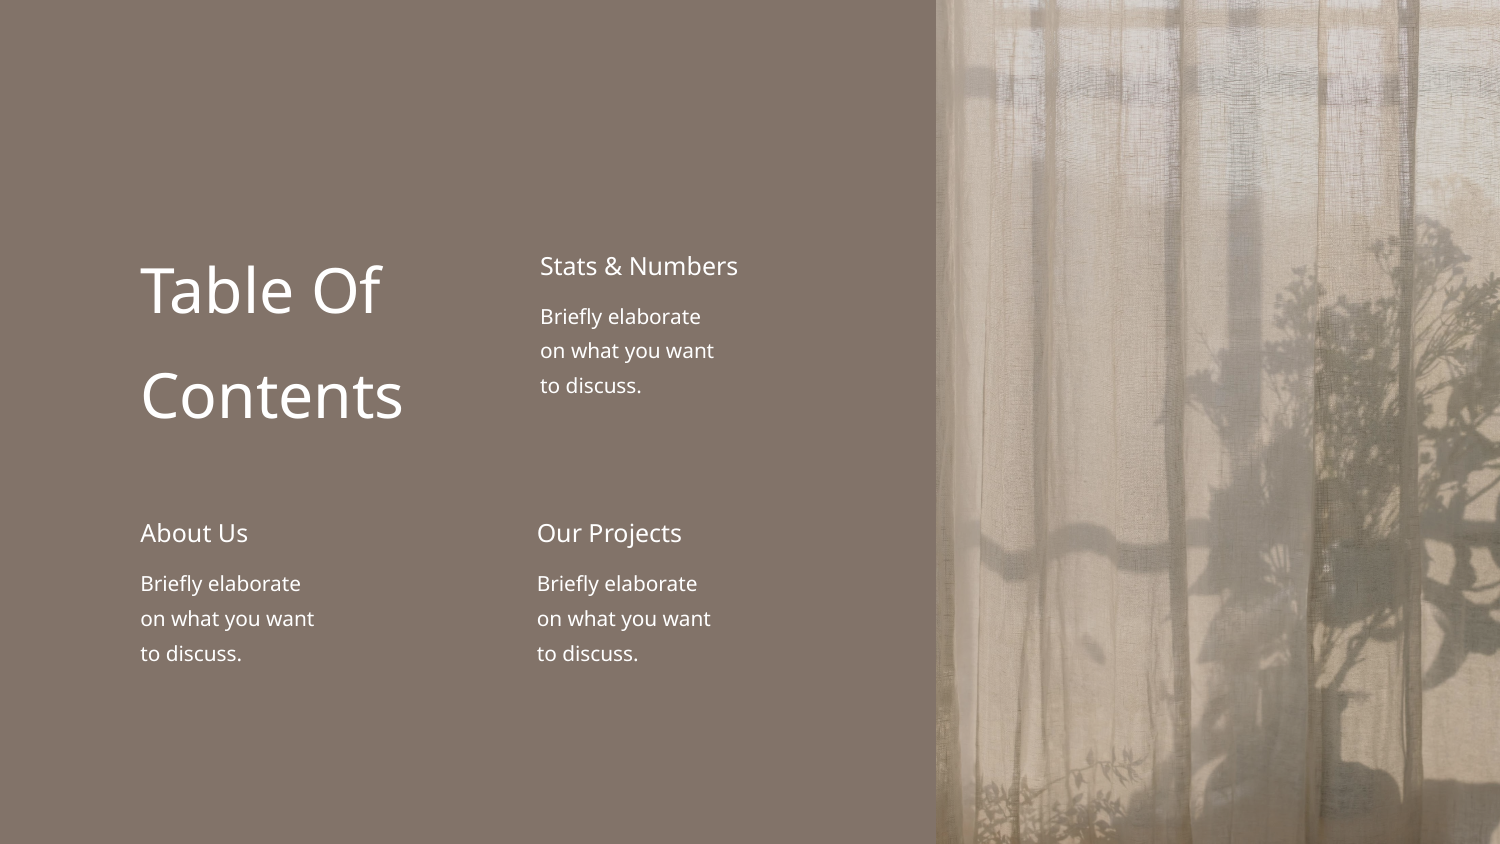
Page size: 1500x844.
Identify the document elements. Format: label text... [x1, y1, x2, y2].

text_box Table Of Contents [140, 220, 452, 431]
text_box Briefly elaborate on what you want to discuss. [536, 560, 762, 666]
text_box Briefly elaborate on what you want to discuss. [140, 560, 366, 666]
text_box Our Projects [536, 505, 762, 548]
text_box Stats & Numbers [540, 238, 765, 280]
text_box Briefly elaborate on what you want to discuss. [540, 293, 766, 399]
picture [936, 0, 1500, 844]
text_box About Us [140, 505, 366, 548]
